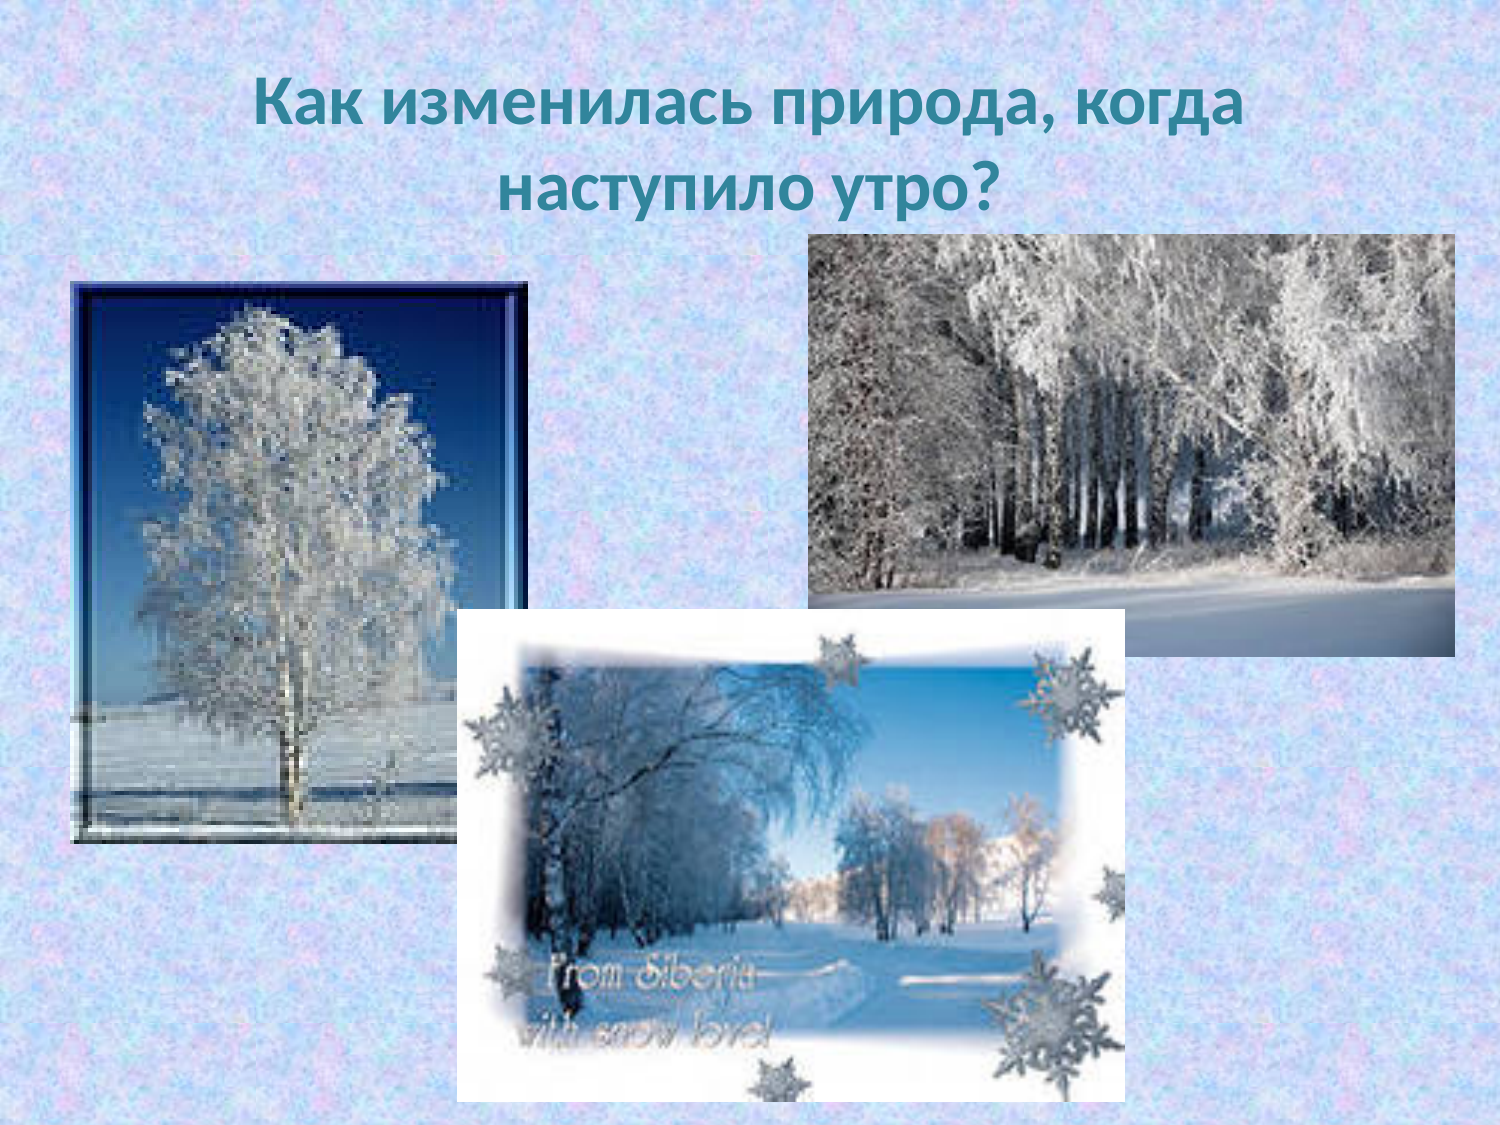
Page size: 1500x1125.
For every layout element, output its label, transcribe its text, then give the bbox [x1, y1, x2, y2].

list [70, 280, 528, 844]
picture [0, 0, 1500, 1125]
title Как изменилась природа, когда наступило утро? [75, 45, 1425, 233]
